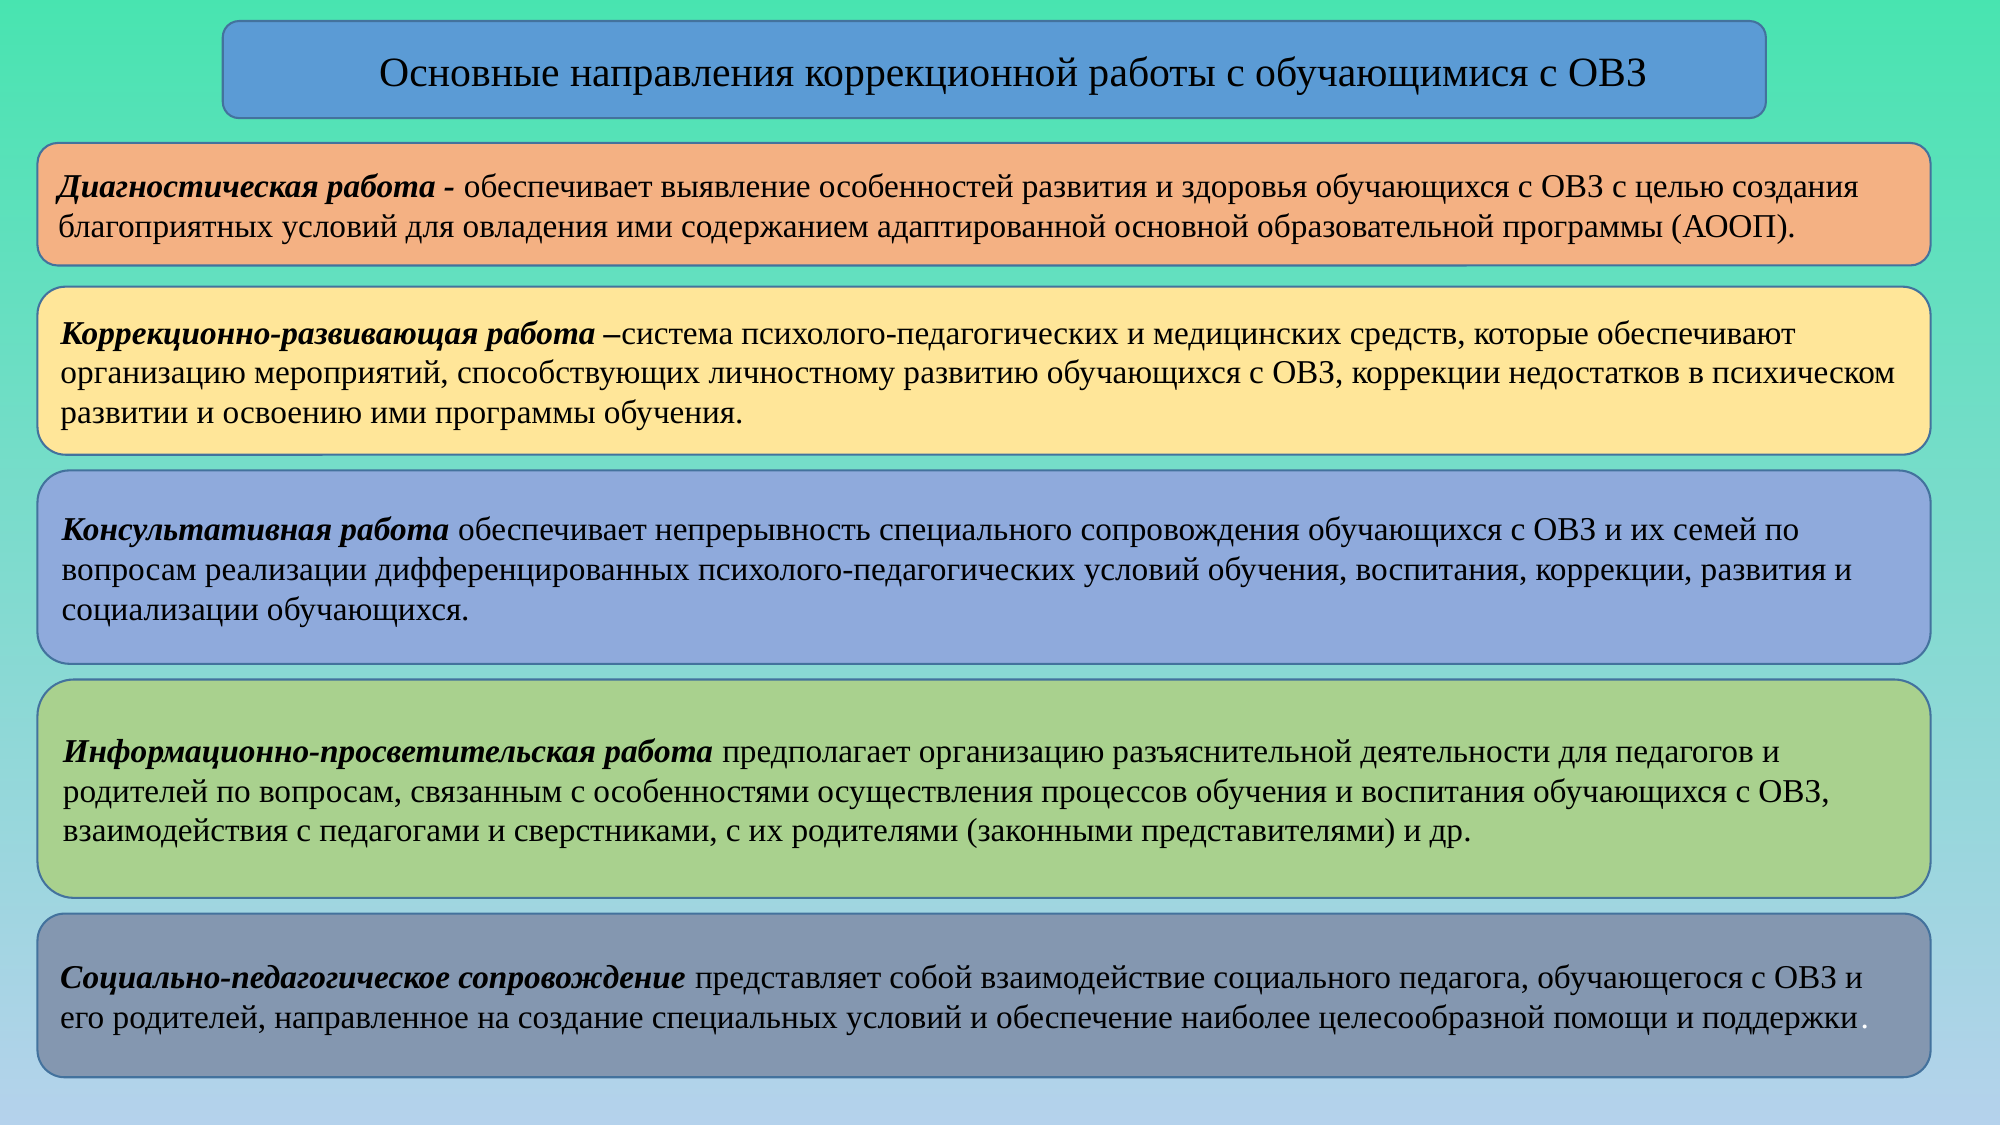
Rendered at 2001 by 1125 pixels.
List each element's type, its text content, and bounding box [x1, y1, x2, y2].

title [137, 59, 1863, 141]
text_box Консультативная работа обеспечивает непрерывность специального сопровождения обучающихся с ОВЗ и их семей по вопросам реализации дифференцированных психолого-педагогических условий обучения, воспитания, коррекции, развития и социализации обучающихся. [36, 469, 1932, 665]
text_box Социально-педагогическое сопровождение представляет собой взаимодействие социального педагога, обучающегося с ОВЗ и его родителей, направленное на создание специальных условий и обеспечение наиболее целесообразной помощи и поддержки. [36, 912, 1932, 1079]
text_box Коррекционно-развивающая работа –система психолого-педагогических и медицинских средств, которые обеспечивают организацию мероприятий, способствующих личностному развитию обучающихся с ОВЗ, коррекции недостатков в психическом развитии и освоению ими программы обучения. [36, 285, 1932, 456]
title [137, 267, 1863, 278]
text_box Основные направления коррекционной работы с обучающимися с ОВЗ [221, 19, 1767, 120]
text_box Информационно-просветительская работа предполагает организацию разъяснительной деятельности для педагогов и родителей по вопросам, связанным с особенностями осуществления процессов обучения и воспитания обучающихся с ОВЗ, взаимодействия с педагогами и сверстниками, с их родителями (законными представителями) и др. [36, 678, 1932, 899]
text_box Диагностическая работа - обеспечивает выявление особенностей развития и здоровья обучающихся с ОВЗ с целью создания благоприятных условий для овладения ими содержанием адаптированной основной образовательной программы (АООП). [36, 141, 1932, 267]
